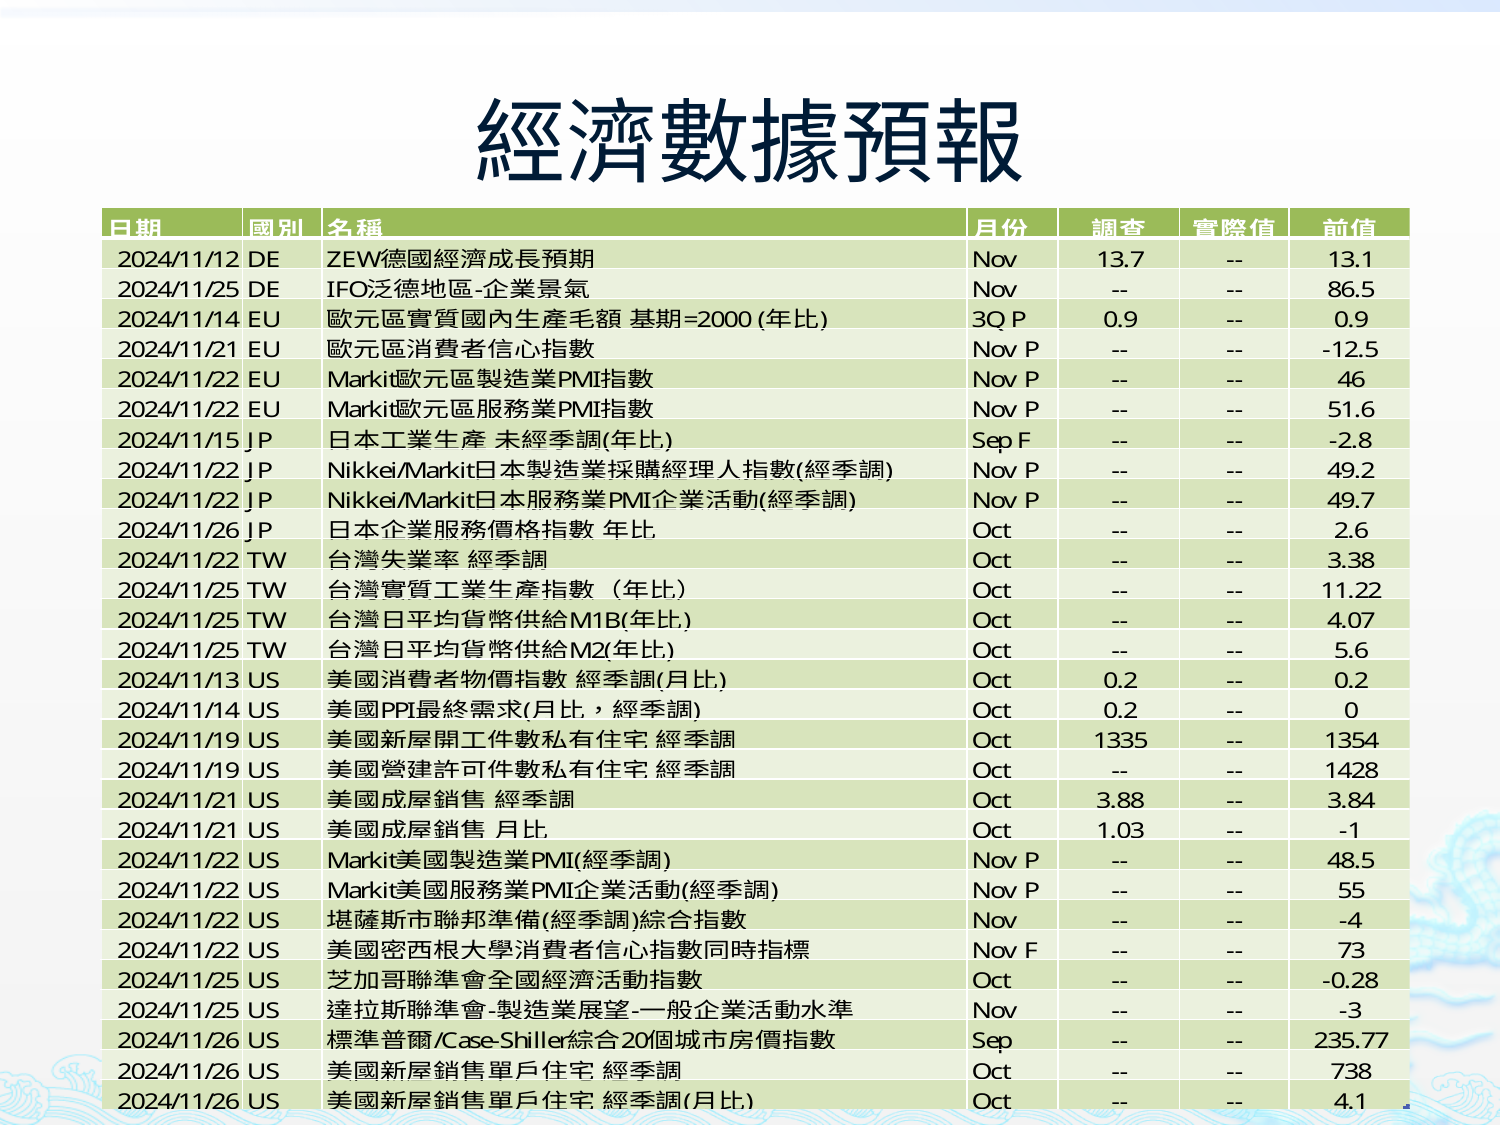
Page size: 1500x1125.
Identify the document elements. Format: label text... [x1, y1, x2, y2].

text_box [99, 206, 1412, 1111]
title 經濟數據預報 [75, 45, 1425, 233]
